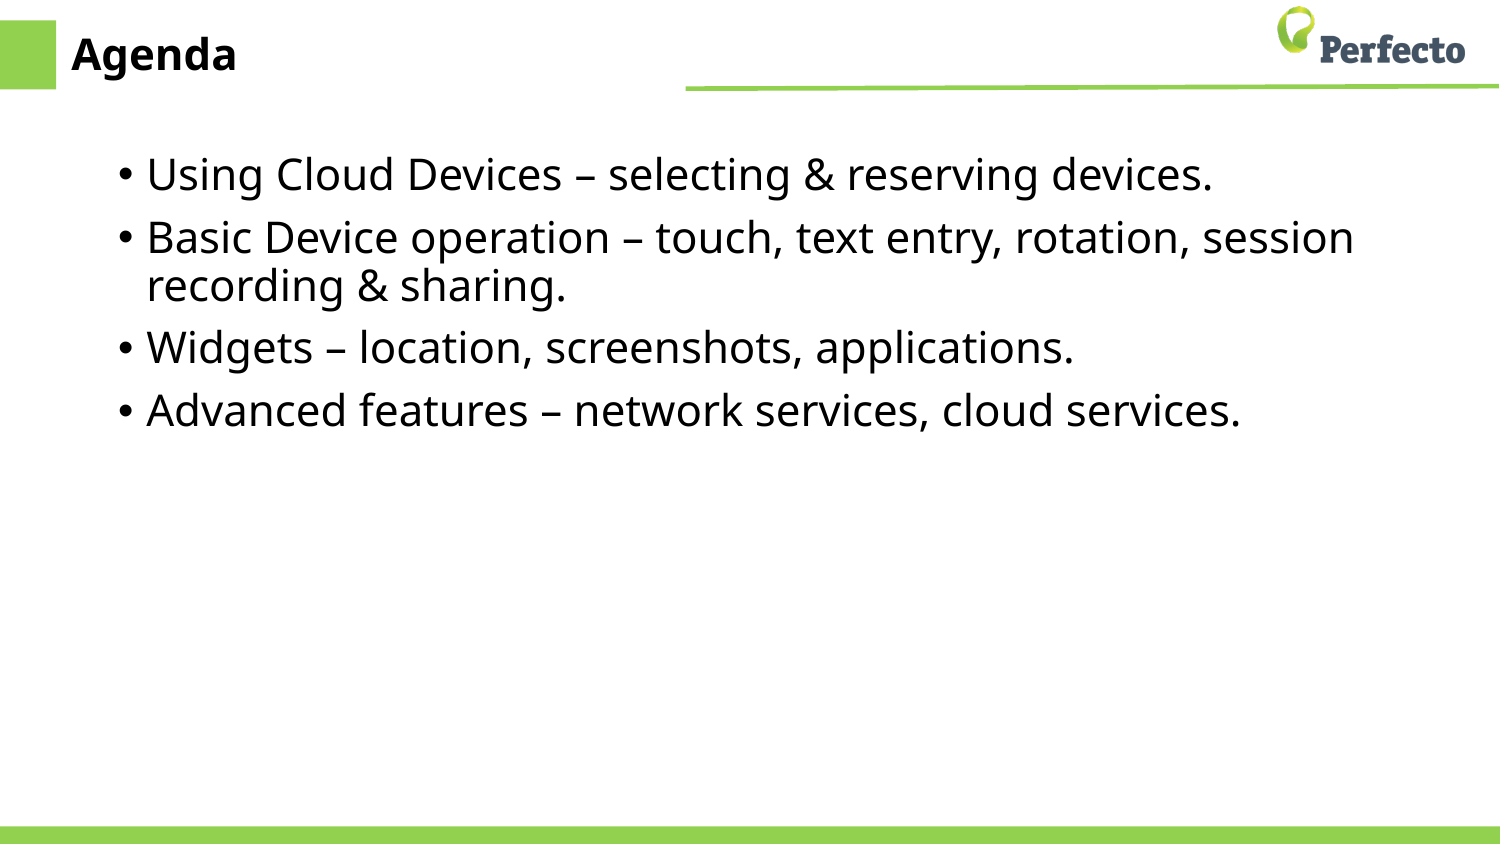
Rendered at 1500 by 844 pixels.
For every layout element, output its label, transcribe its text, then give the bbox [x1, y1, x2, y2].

title Agenda [56, 7, 686, 105]
picture [1276, 6, 1477, 67]
list Using Cloud Devices – selecting & reserving devices. Basic Device operation – touch, text entry, rotation, session recording & sharing. Widgets – location, screenshots, applications. Advanced features – network services, cloud services. [103, 145, 1397, 719]
